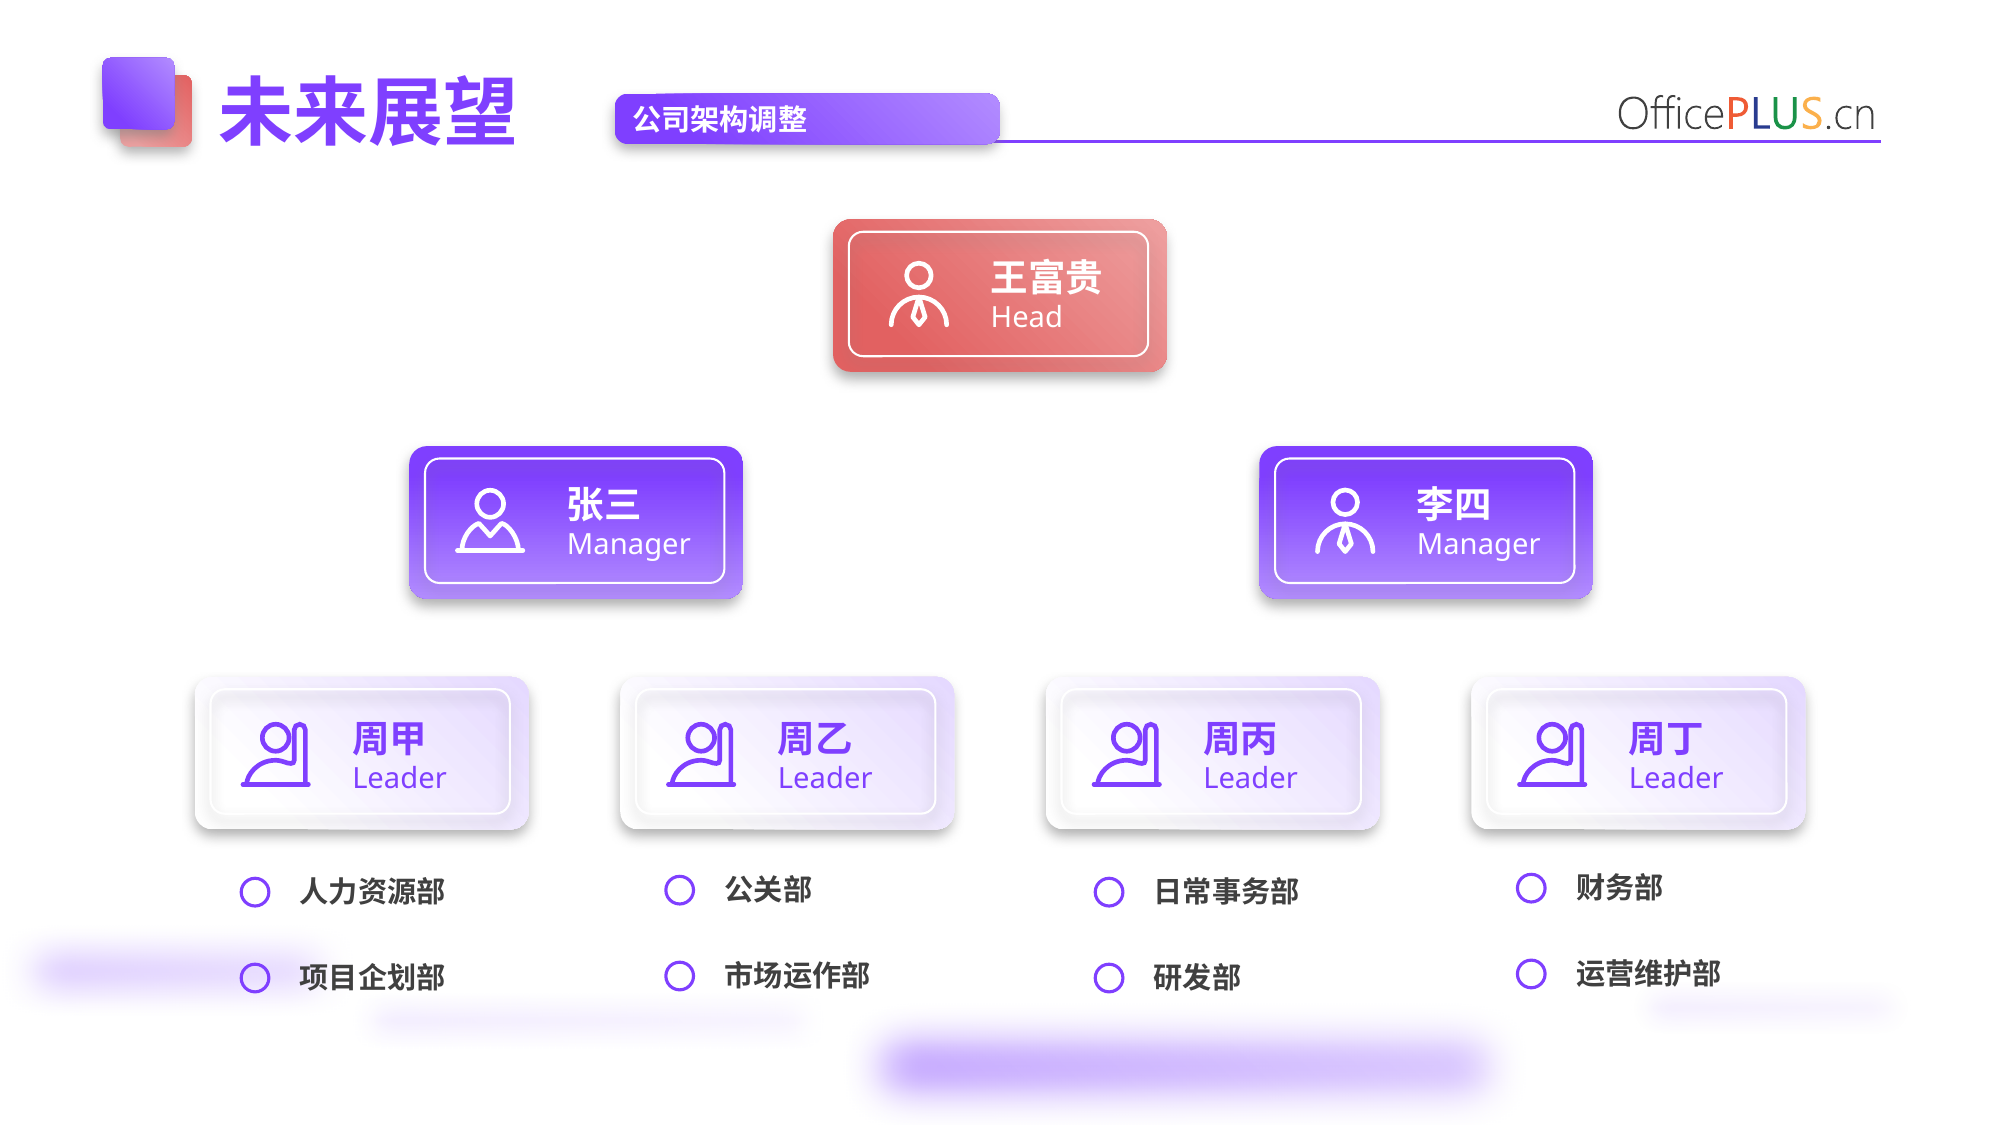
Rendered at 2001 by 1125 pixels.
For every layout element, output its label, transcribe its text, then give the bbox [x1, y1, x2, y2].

text_box 日常事务部 [1153, 873, 1331, 909]
text_box [664, 875, 695, 906]
text_box [423, 457, 726, 585]
text_box [1516, 959, 1547, 989]
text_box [457, 490, 523, 552]
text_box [1317, 489, 1373, 552]
text_box 研发部 [1153, 959, 1331, 995]
text_box 项目企划部 [299, 959, 478, 995]
text_box 市场运作部 [724, 957, 902, 993]
text_box [847, 230, 1150, 358]
text_box [1486, 688, 1788, 815]
text_box 周丁 [1628, 715, 1768, 761]
text_box Leader [352, 761, 491, 795]
text_box 张三 [566, 481, 706, 527]
list 公司架构调整 [632, 105, 983, 138]
text_box [664, 961, 695, 991]
text_box [1274, 457, 1576, 585]
text_box [240, 963, 270, 993]
text_box 人力资源部 [299, 873, 478, 909]
text_box [240, 877, 270, 908]
text_box [1094, 963, 1124, 993]
text_box [1258, 445, 1595, 600]
text_box Leader [1628, 761, 1768, 795]
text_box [1519, 724, 1585, 786]
text_box Manager [1416, 525, 1571, 561]
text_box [242, 724, 309, 786]
text_box Leader [1203, 761, 1342, 795]
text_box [891, 263, 947, 325]
text_box [1470, 675, 1807, 831]
text_box [1516, 873, 1547, 904]
text_box 公关部 [724, 871, 902, 907]
text_box [831, 218, 1169, 373]
text_box 财务部 [1575, 869, 1753, 905]
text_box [668, 724, 734, 786]
text_box [193, 675, 530, 831]
text_box 周乙 [777, 715, 917, 761]
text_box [1093, 724, 1160, 786]
text_box Head [990, 300, 1117, 335]
text_box 周丙 [1203, 715, 1342, 761]
text_box [1094, 877, 1124, 908]
text_box [1044, 675, 1381, 831]
text_box 运营维护部 [1575, 955, 1753, 991]
text_box Leader [777, 761, 917, 795]
text_box [209, 688, 511, 815]
text_box 李四 [1416, 481, 1558, 527]
text_box [1060, 688, 1362, 815]
text_box Manager [566, 527, 706, 561]
text_box [408, 445, 745, 600]
text_box [634, 688, 937, 815]
text_box 周甲 [352, 715, 491, 761]
text_box [619, 675, 956, 831]
text_box 王富贵 [990, 254, 1117, 300]
list 未来展望 [218, 75, 588, 166]
